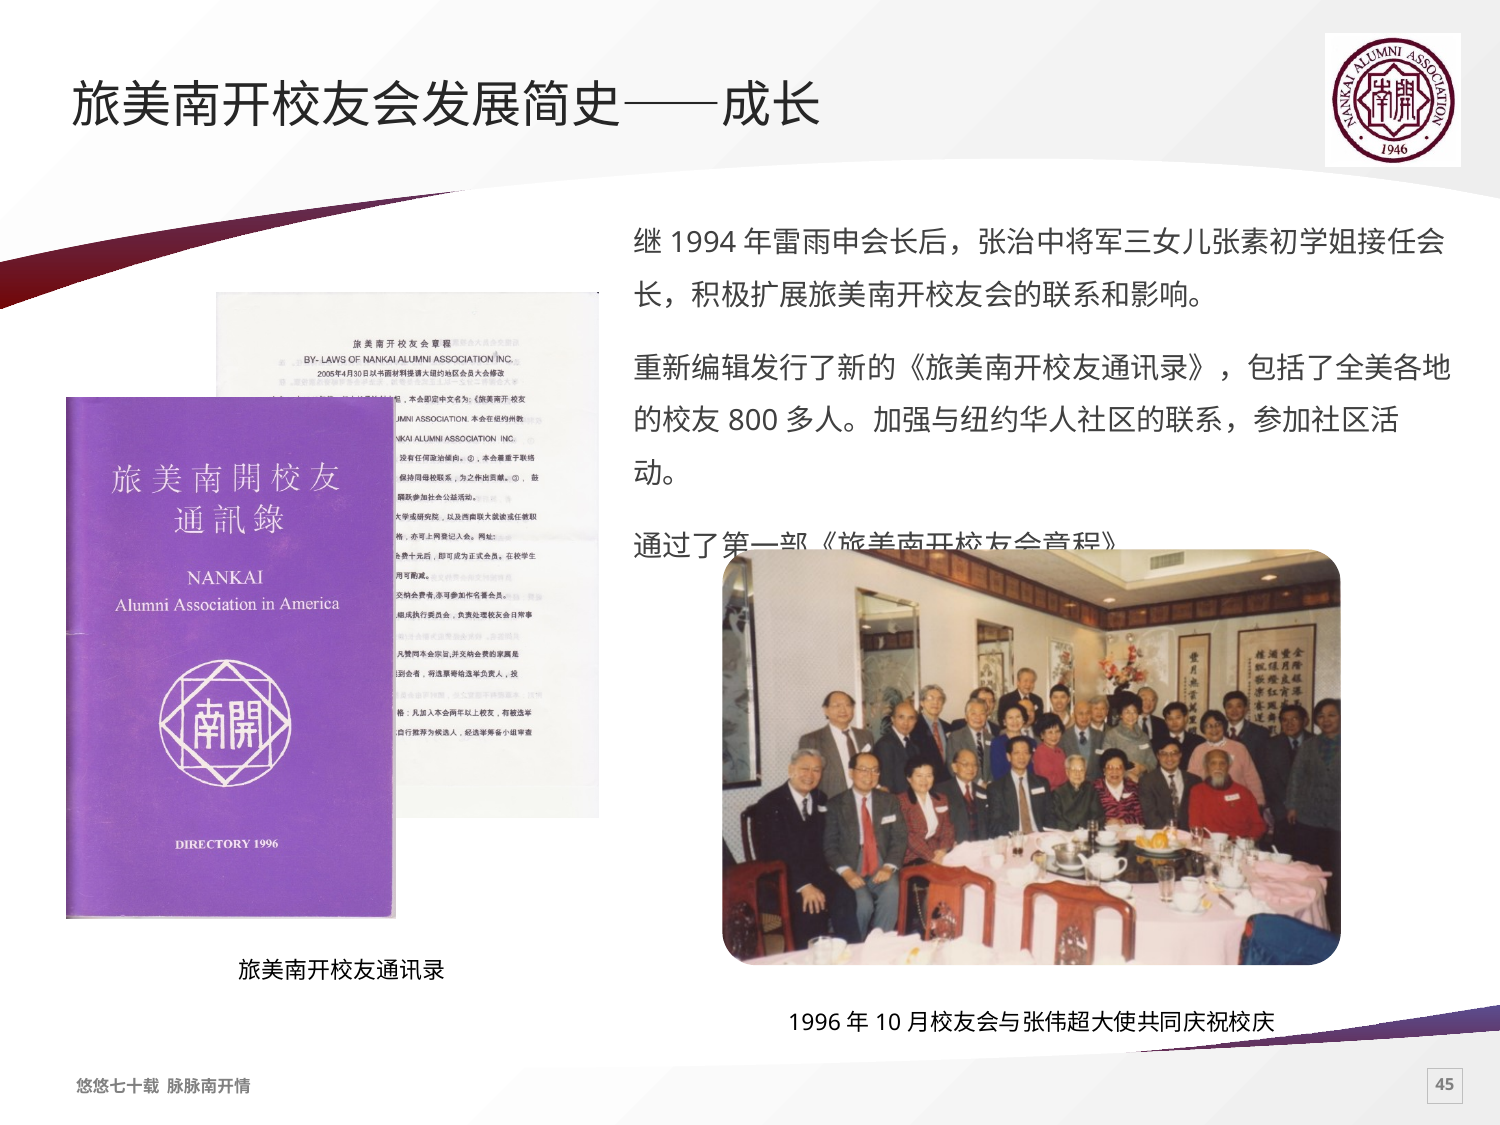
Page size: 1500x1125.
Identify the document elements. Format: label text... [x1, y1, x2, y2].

picture [65, 292, 599, 920]
text_box 旅美南开校友通讯录 [173, 948, 510, 996]
text_box 继1994年雷雨申会长后，张治中将军三女儿张素初学姐接任会长，积极扩展旅美南开校友会的联系和影响。 重新编辑发行了新的《旅美南开校友通讯录》，包括了全美各地的校友800多人。加强与纽约华人社区的联系，参加社区活动。 通过了第一部《旅美南开校友会章程》 [621, 198, 1465, 570]
picture [1325, 33, 1461, 167]
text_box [722, 549, 1342, 1043]
title 旅美南开校友会发展简史——成长 [59, 60, 1410, 149]
